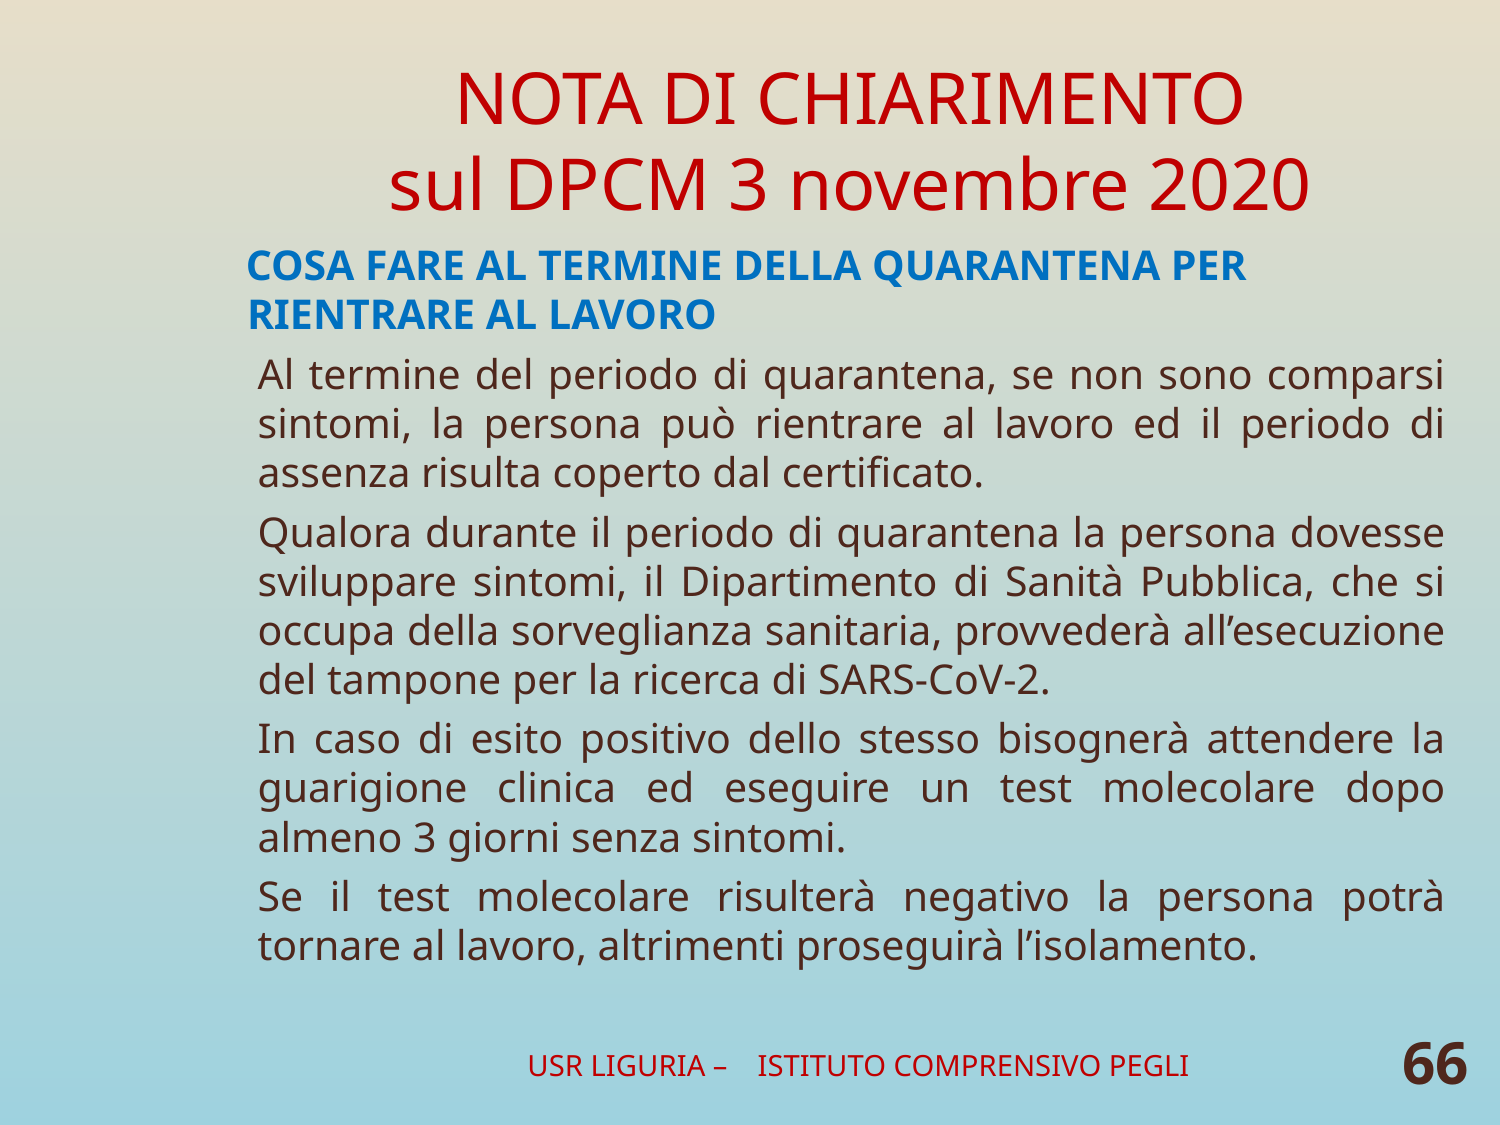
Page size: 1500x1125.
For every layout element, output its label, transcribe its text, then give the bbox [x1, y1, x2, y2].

title NOTA DI CHIARIMENTO sul DPCM 3 novembre 2020 [235, 45, 1466, 233]
footer USR LIGURIA – ISTITUTO COMPRENSIVO PEGLI [304, 1034, 1413, 1090]
slide_number 66 [1382, 1034, 1488, 1113]
list COSA FARE AL TERMINE DELLA QUARANTENA PER RIENTRARE AL LAVORO Al termine del periodo di quarantena, se non sono comparsi sintomi, la persona può rientrare al lavoro ed il periodo di assenza risulta coperto dal certificato. Qualora durante il periodo di quarantena la persona dovesse sviluppare sintomi, il Dipartimento di Sanità Pubblica, che si occupa della sorveglianza sanitaria, provvederà all’esecuzione del tampone per la ricerca di SARS-CoV-2. In caso di esito positivo dello stesso bisognerà attendere la guarigione clinica ed eseguire un test molecolare dopo almeno 3 giorni senza sintomi. Se il test molecolare risulterà negativo la persona potrà tornare al lavoro, altrimenti proseguirà l’isolamento. [231, 232, 1461, 1021]
